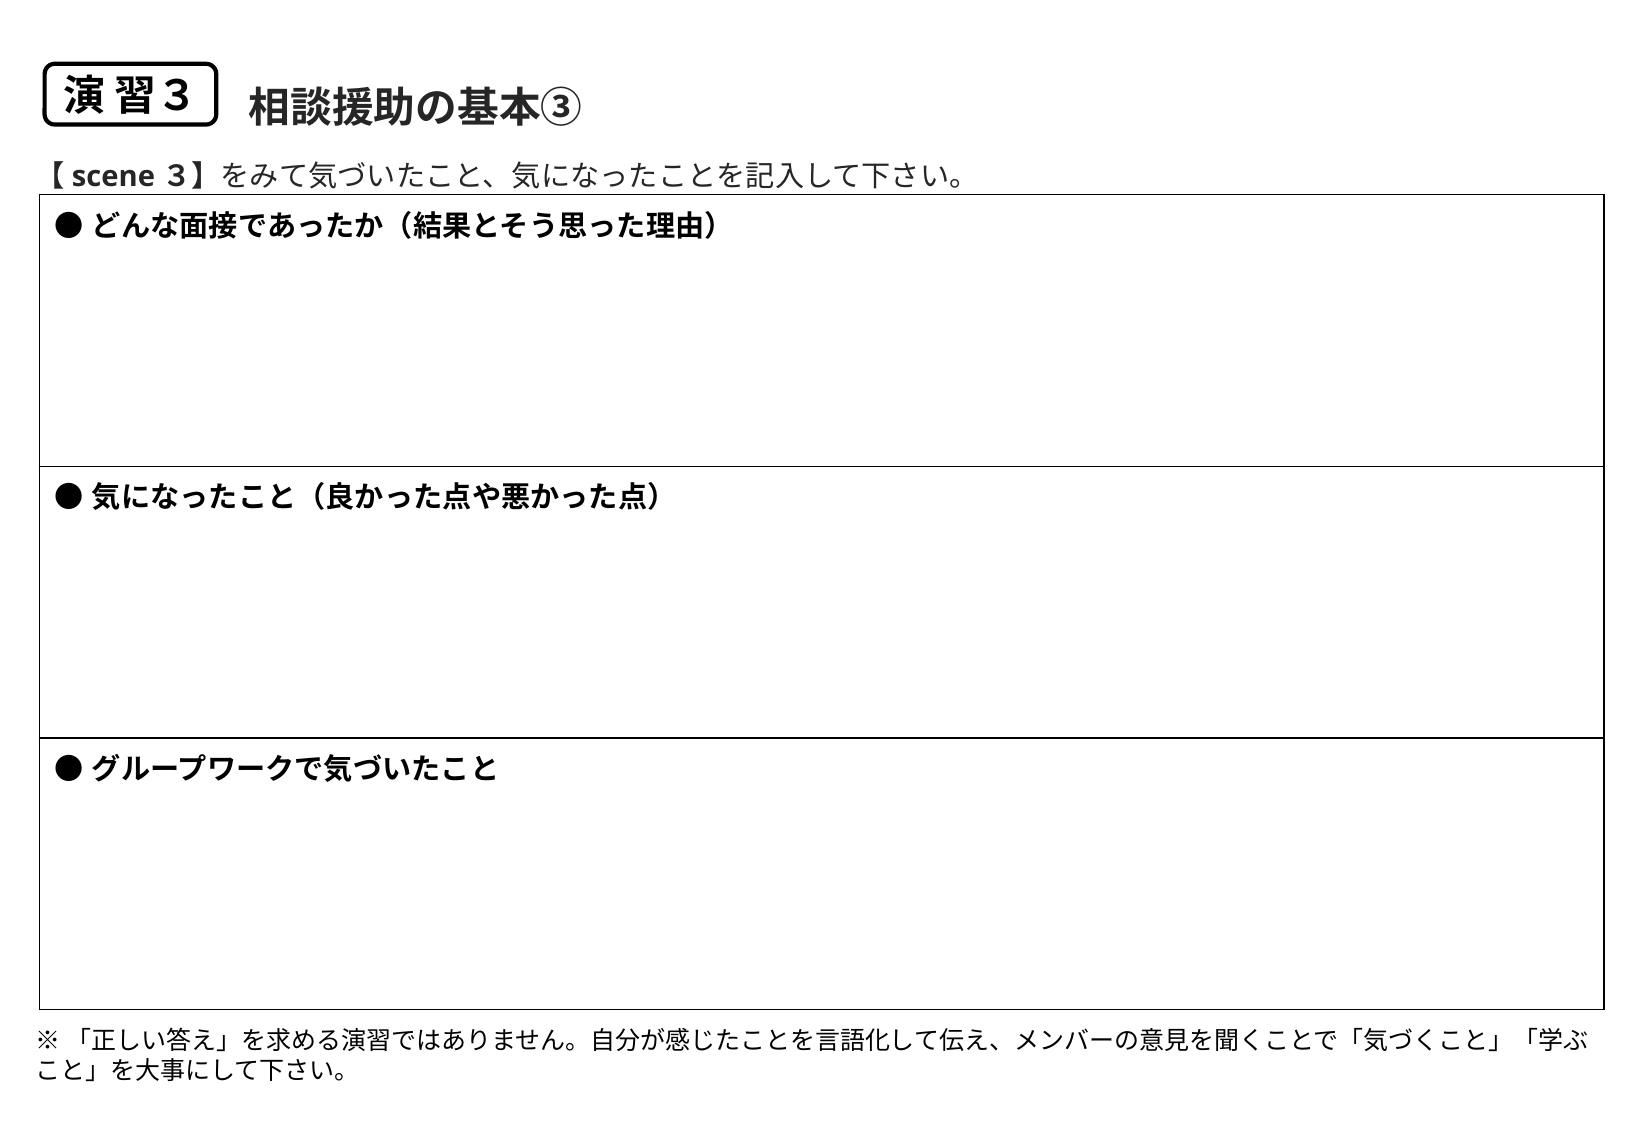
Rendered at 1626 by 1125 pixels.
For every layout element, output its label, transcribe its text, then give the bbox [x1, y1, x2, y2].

text_box 相談援助の基本③ [233, 48, 1261, 132]
table_cell ●グループワークで気づいたこと [40, 739, 1603, 1009]
text_box 【scene３】をみて気づいたこと、気になったことを記入して下さい。 [20, 132, 1274, 200]
table_cell ●気になったこと（良かった点や悪かった点） [40, 467, 1603, 737]
text_box 演 習３ [42, 61, 219, 127]
text_box ※「正しい答え」を求める演習ではありません。自分が感じたことを言語化して伝え、メンバーの意見を聞くことで「気づくこと」「学ぶこと」を大事にして下さい。 [20, 1016, 1621, 1092]
table_header ●どんな面接であったか（結果とそう思った理由） [40, 195, 1603, 466]
